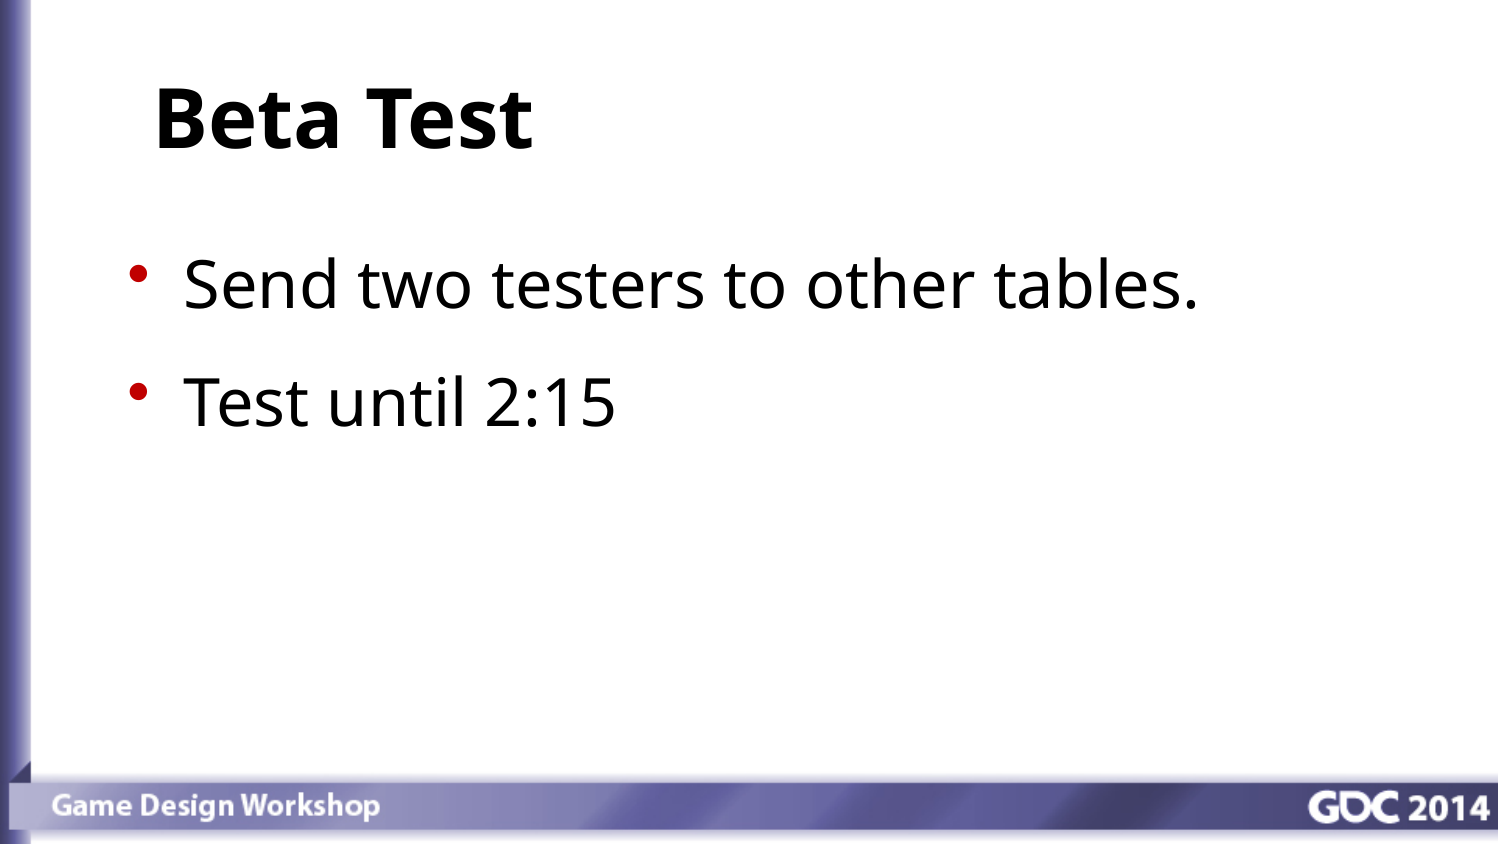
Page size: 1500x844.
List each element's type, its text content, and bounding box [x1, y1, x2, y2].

title Beta Test [137, 59, 1338, 173]
list Send two testers to other tables. Test until 2:15 [111, 234, 1313, 723]
picture [0, 0, 1498, 844]
